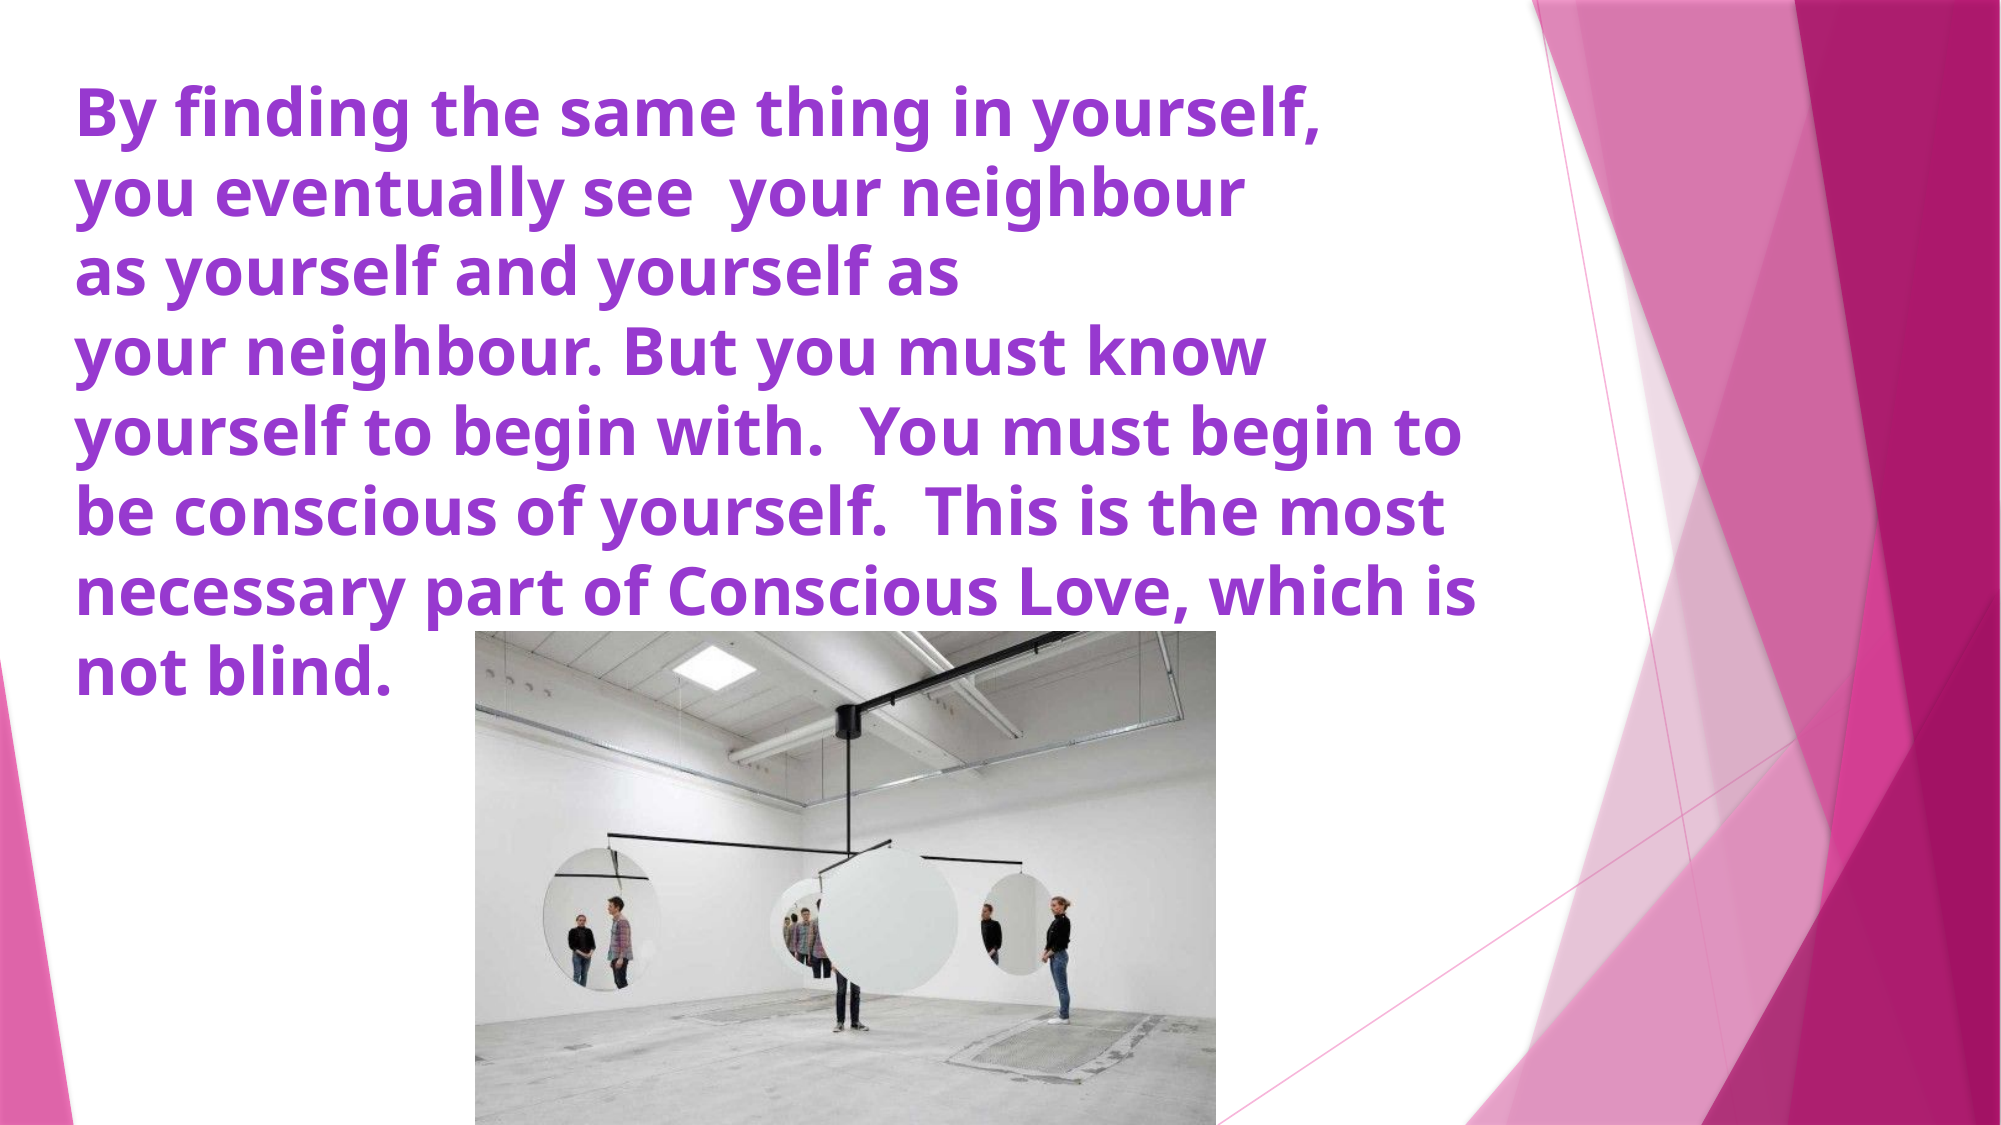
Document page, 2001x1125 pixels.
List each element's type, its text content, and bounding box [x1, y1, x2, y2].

text_box By finding the same thing in yourself, you eventually see your neighbour as yourself and yourself as your neighbour. But you must know yourself to begin with. You must begin to be conscious of yourself. This is the most necessary part of Conscious Love, which is not blind. [59, 61, 1525, 717]
picture [474, 630, 1216, 1125]
